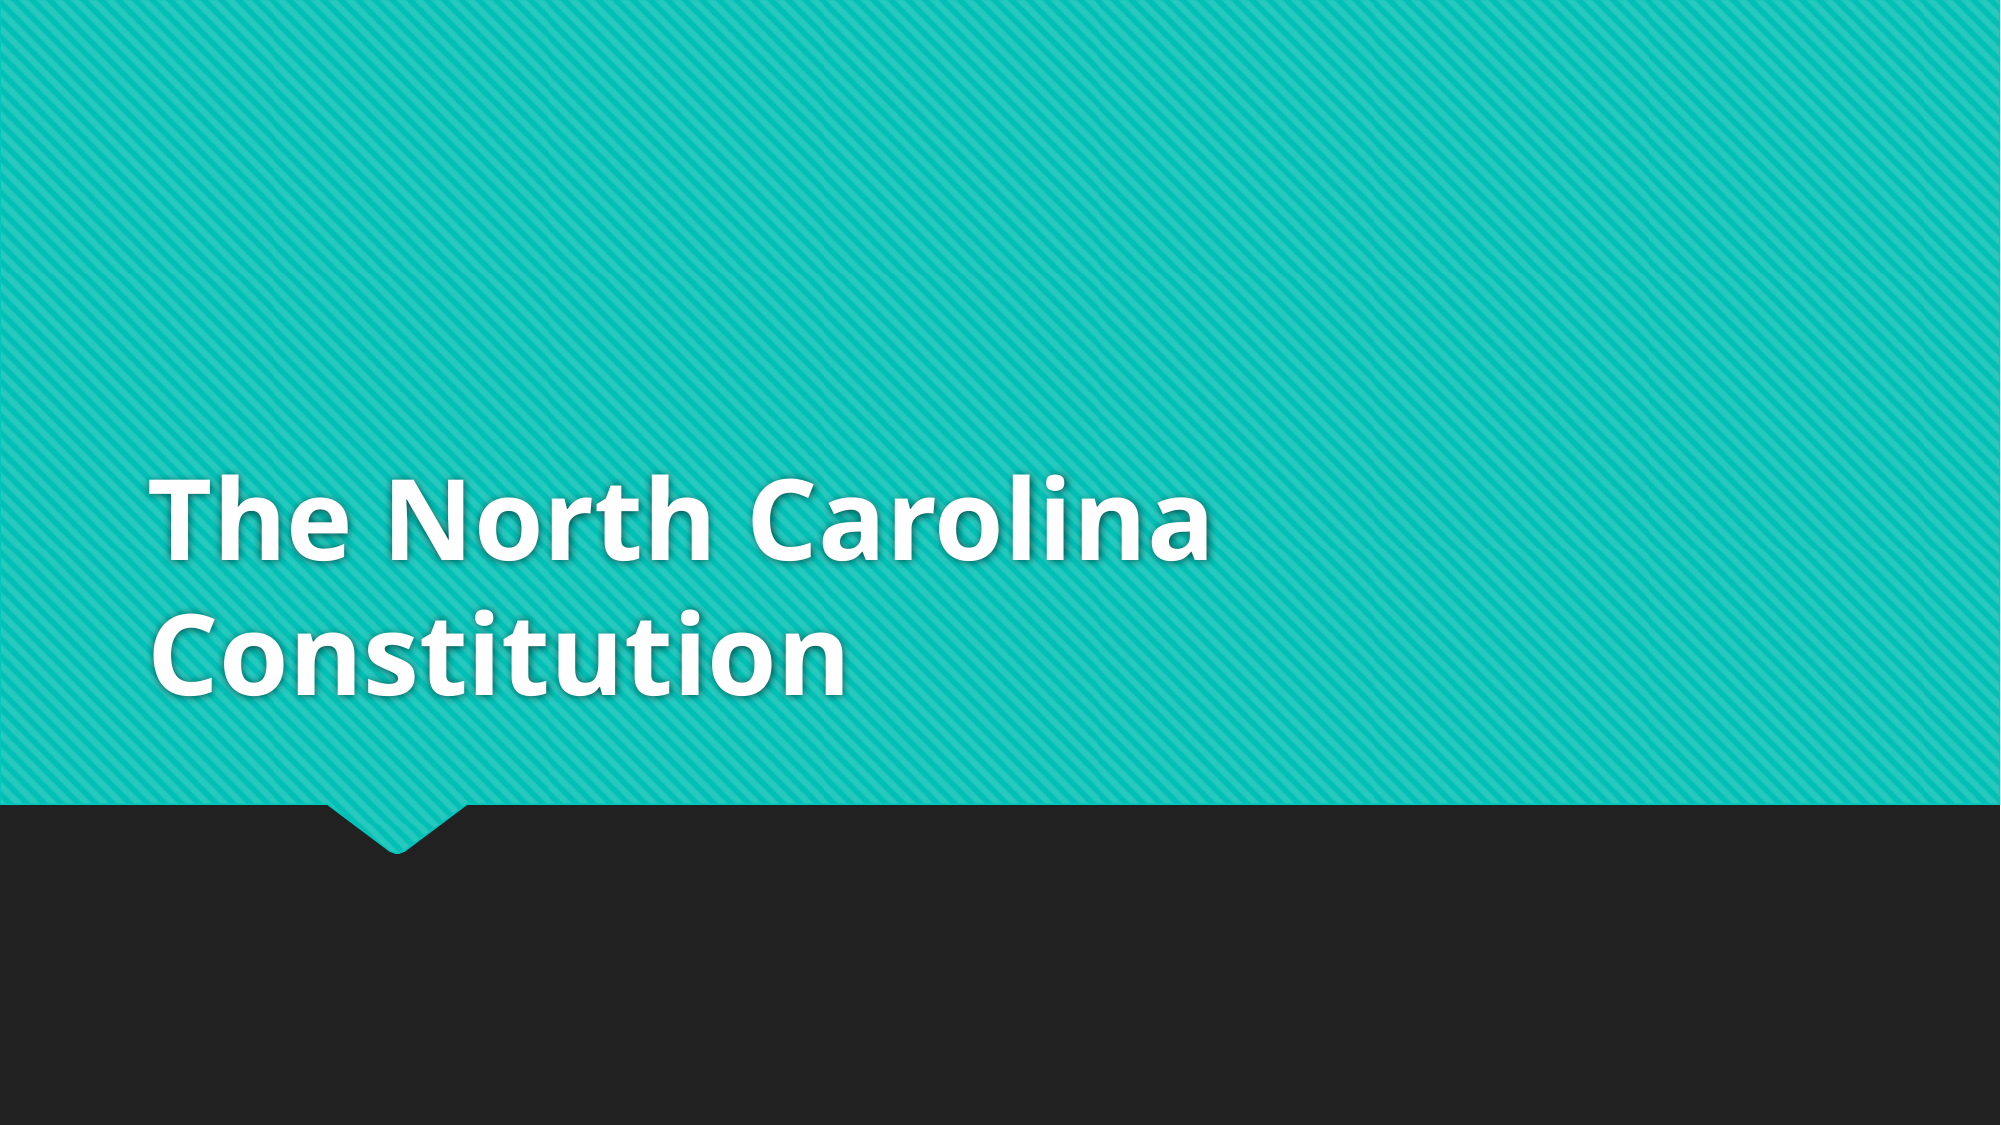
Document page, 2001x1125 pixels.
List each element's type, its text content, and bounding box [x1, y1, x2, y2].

title The North Carolina Constitution [132, 237, 1868, 726]
picture [1, 1, 1999, 852]
